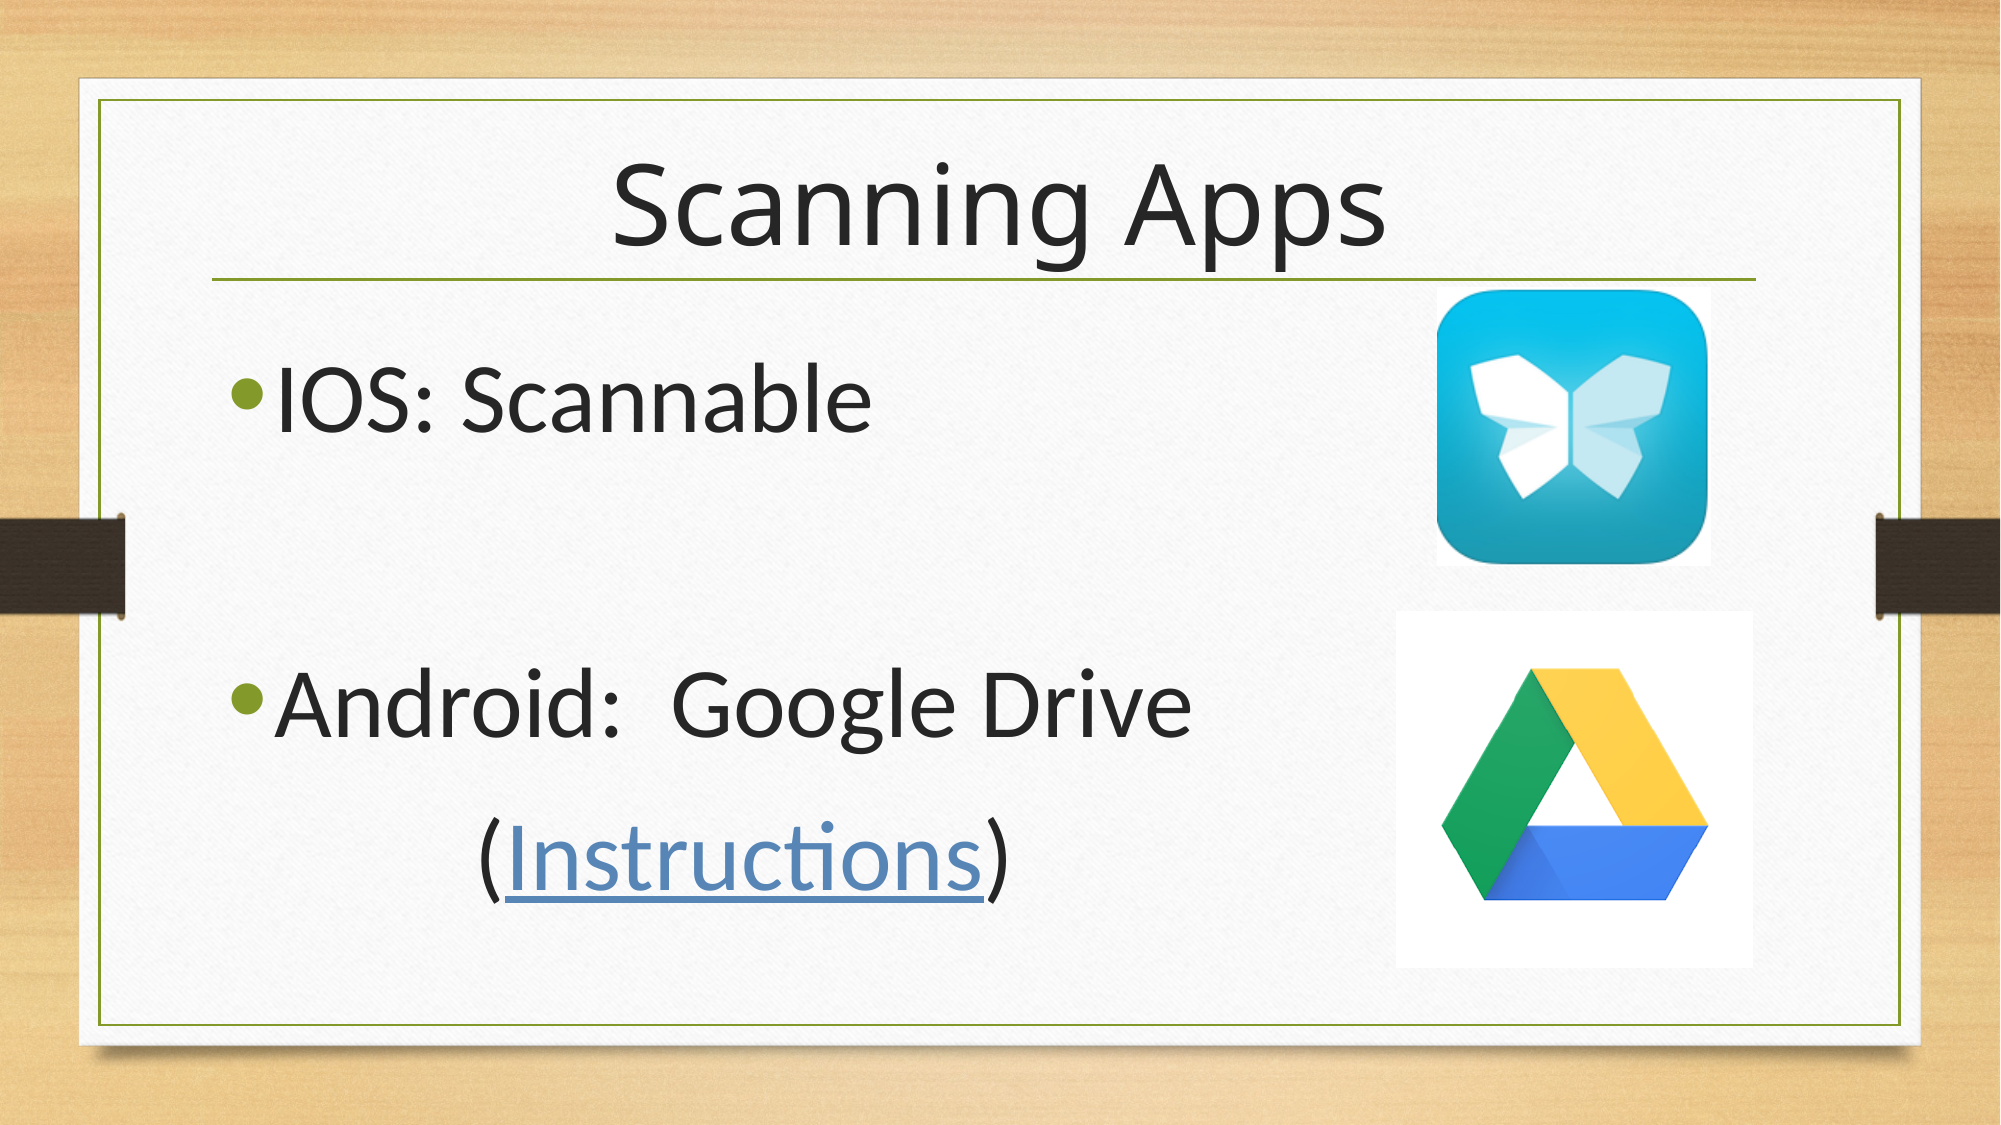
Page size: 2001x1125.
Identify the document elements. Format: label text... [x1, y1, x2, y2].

picture [0, 0, 2001, 1125]
title Scanning Apps [212, 125, 1788, 275]
list IOS: Scannable Android: Google Drive (Instructions) [212, 324, 1788, 964]
